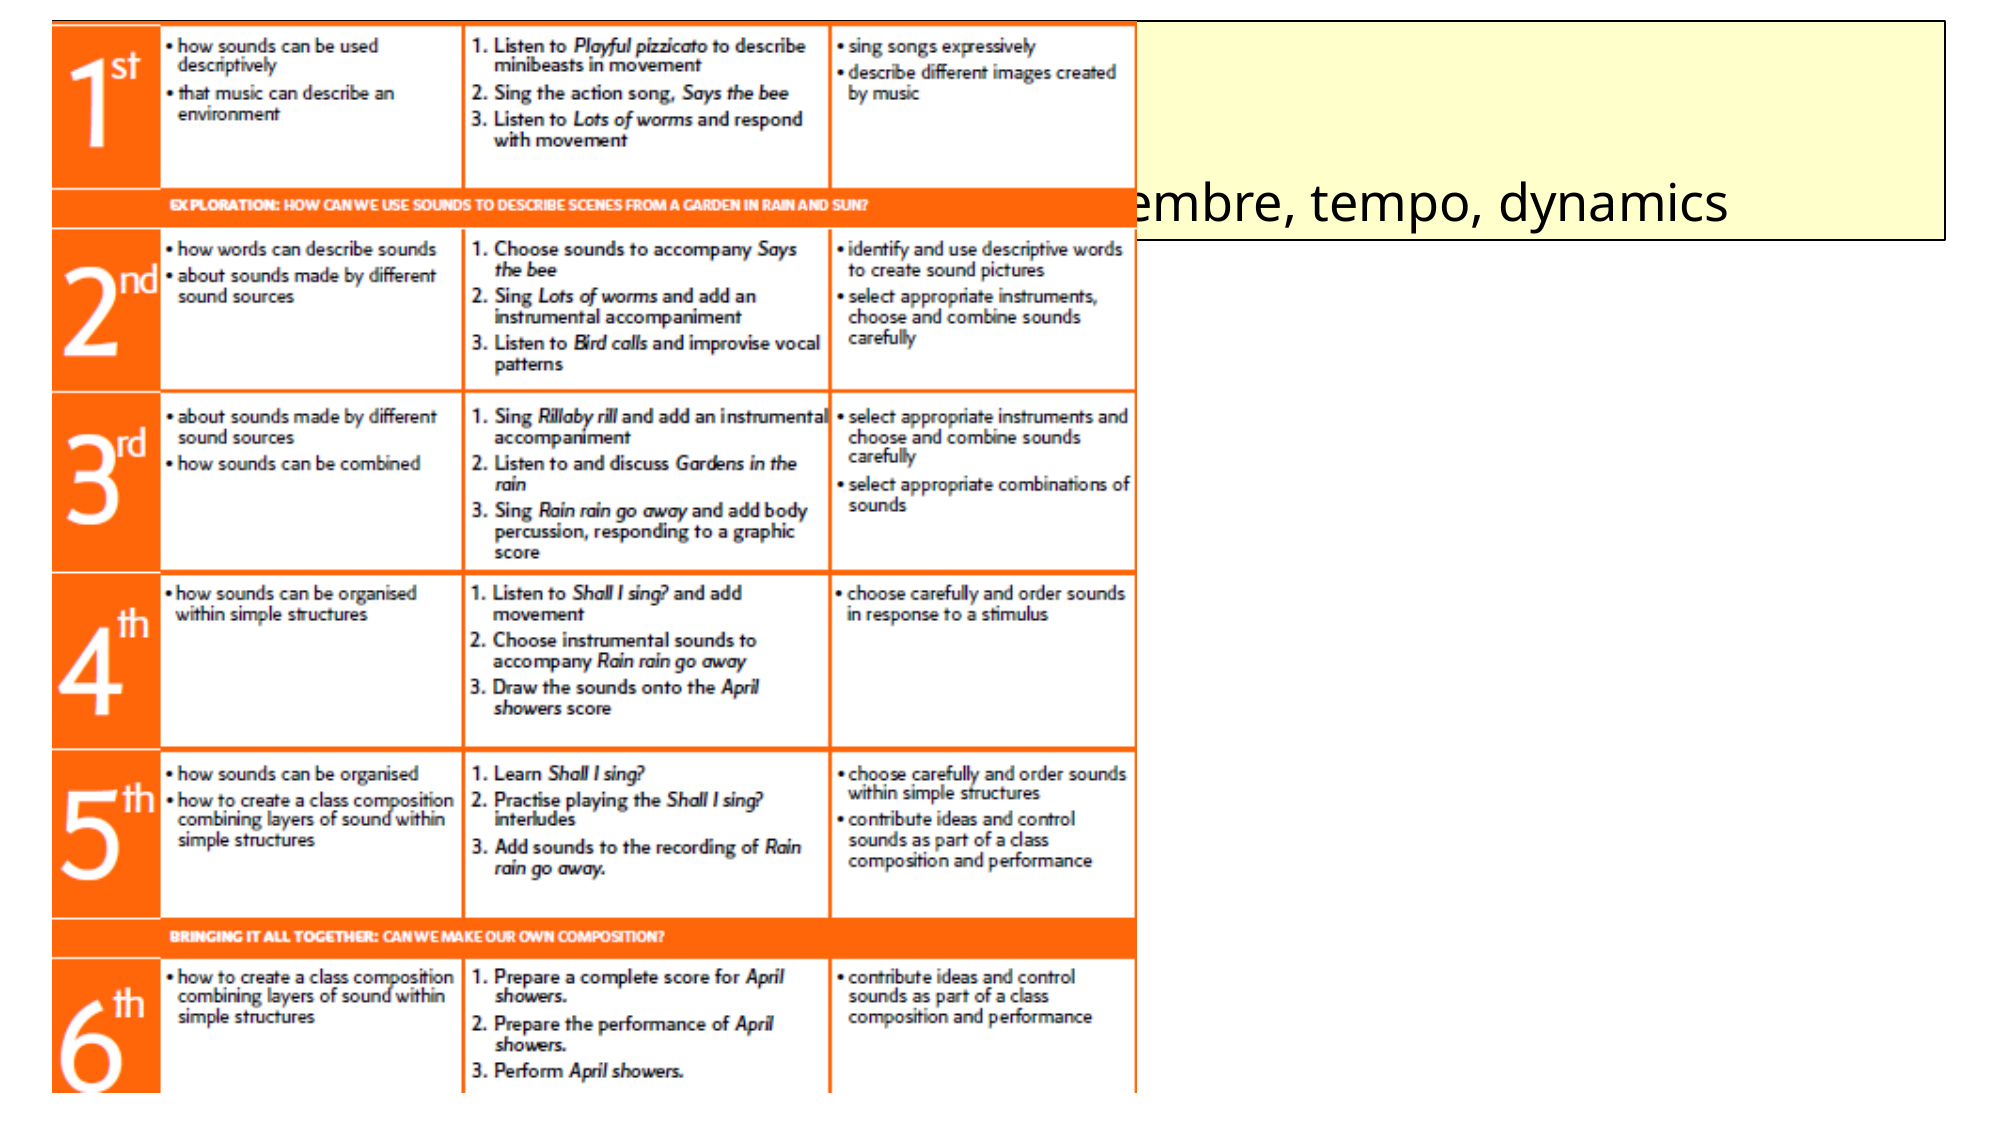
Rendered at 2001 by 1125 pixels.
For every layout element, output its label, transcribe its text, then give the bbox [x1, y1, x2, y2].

picture [52, 20, 1137, 1093]
title Tembre, tempo, dynamics [1137, 20, 1946, 241]
